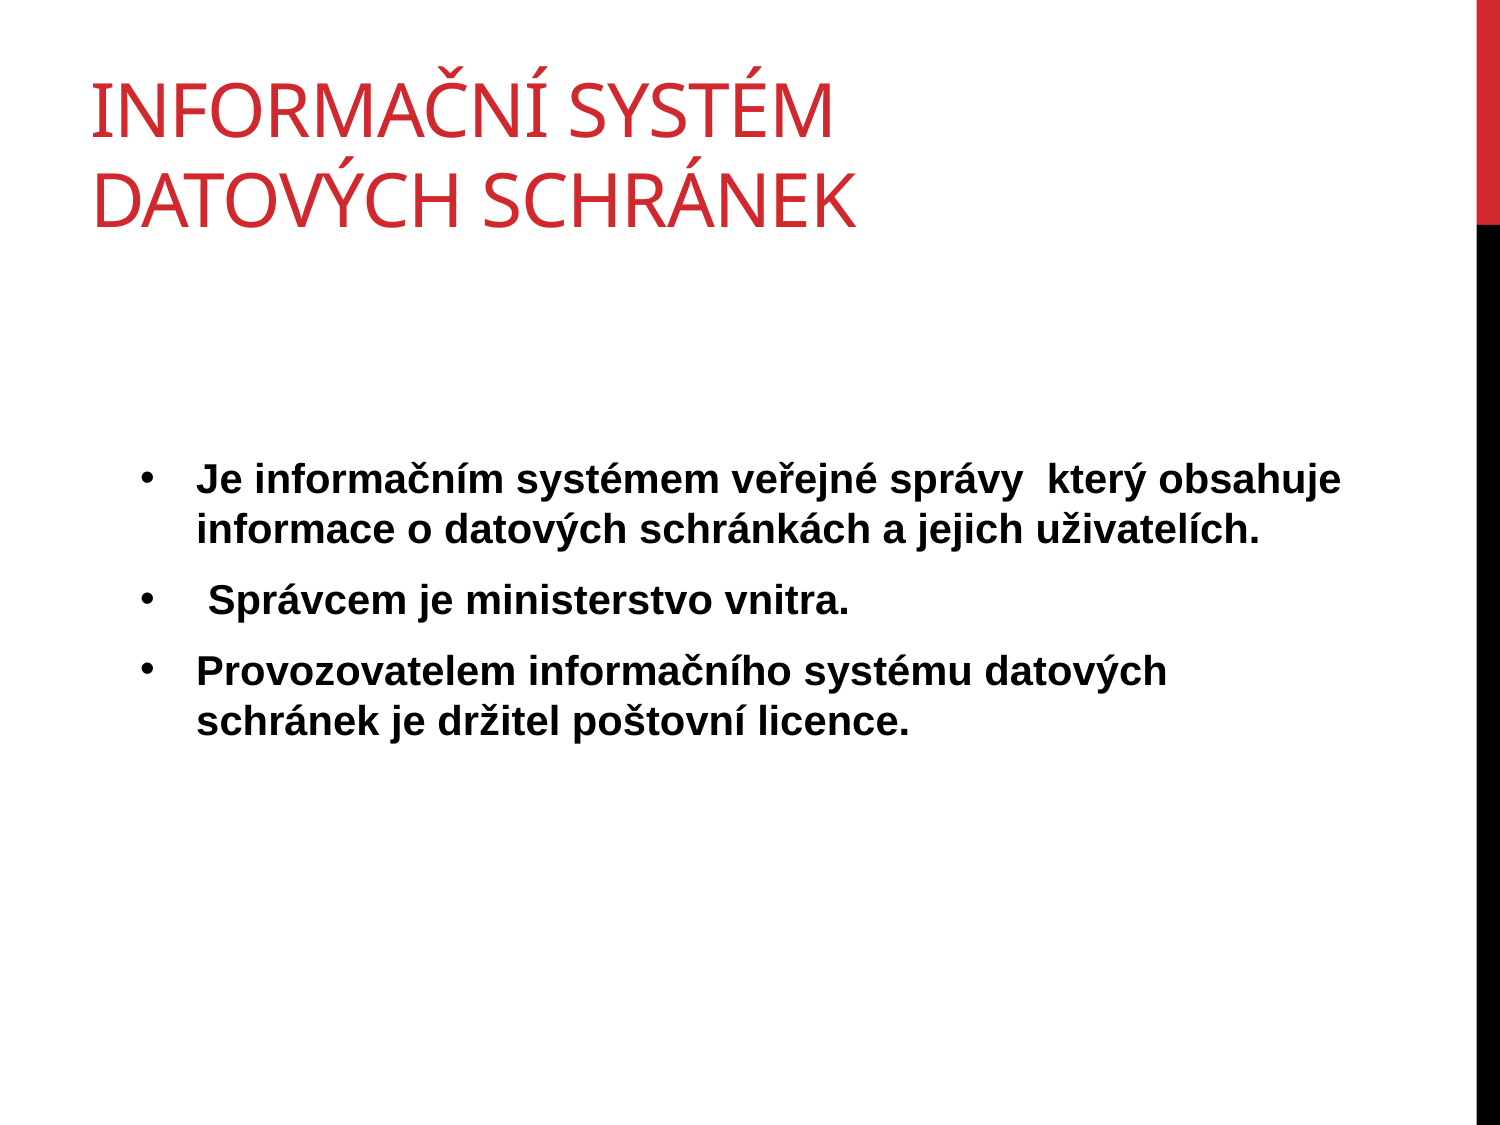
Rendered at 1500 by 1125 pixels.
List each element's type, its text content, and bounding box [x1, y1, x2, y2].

list Je informačním systémem veřejné správy který obsahuje informace o datových schránkách a jejich uživatelích. Správcem je ministerstvo vnitra. Provozovatelem informačního systému datových schránek je držitel poštovní licence. [125, 444, 1375, 1125]
title Informační systém datových schránek [75, 25, 1025, 250]
